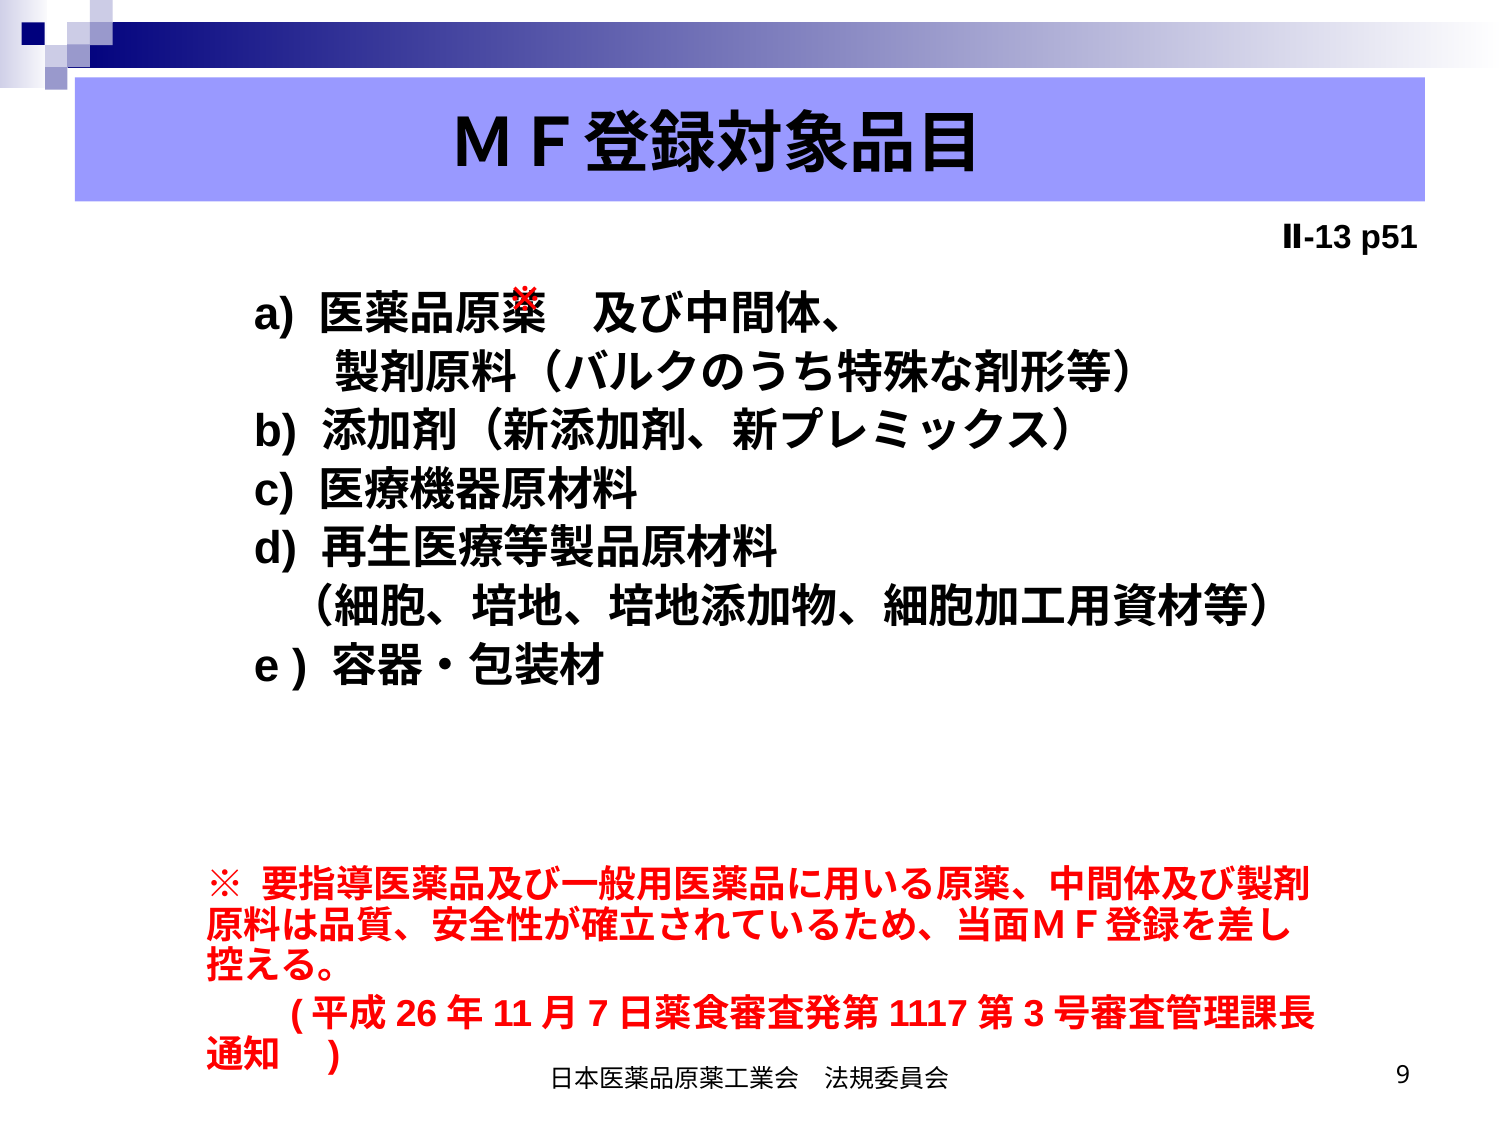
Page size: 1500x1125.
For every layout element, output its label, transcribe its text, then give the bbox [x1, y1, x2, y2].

text_box a) 医薬品原薬 及び中間体、 製剤原料（バルクのうち特殊な剤形等） b) 添加剤（新添加剤、新プレミックス） c) 医療機器原材料 d) 再生医療等製品原材料 （細胞、培地、培地添加物、細胞加工用資材等） e ) 容器・包装材 [182, 282, 1443, 737]
text_box Ⅱ-13 p51 [1266, 216, 1433, 263]
text_box ※ [496, 277, 603, 325]
text_box ＭＦ登録対象品目 [74, 77, 1425, 202]
footer 日本医薬品原薬工業会 法規委員会 [512, 1083, 988, 1101]
slide_number 9 [1074, 1024, 1426, 1101]
text_box ※ 要指導医薬品及び一般用医薬品に用いる原薬、中間体及び製剤原料は品質、安全性が確立されているため、当面ＭＦ登録を差し控える。 (平成26年11月7日薬食審査発第1117第3号審査管理課長通知 ) [191, 858, 1342, 1083]
